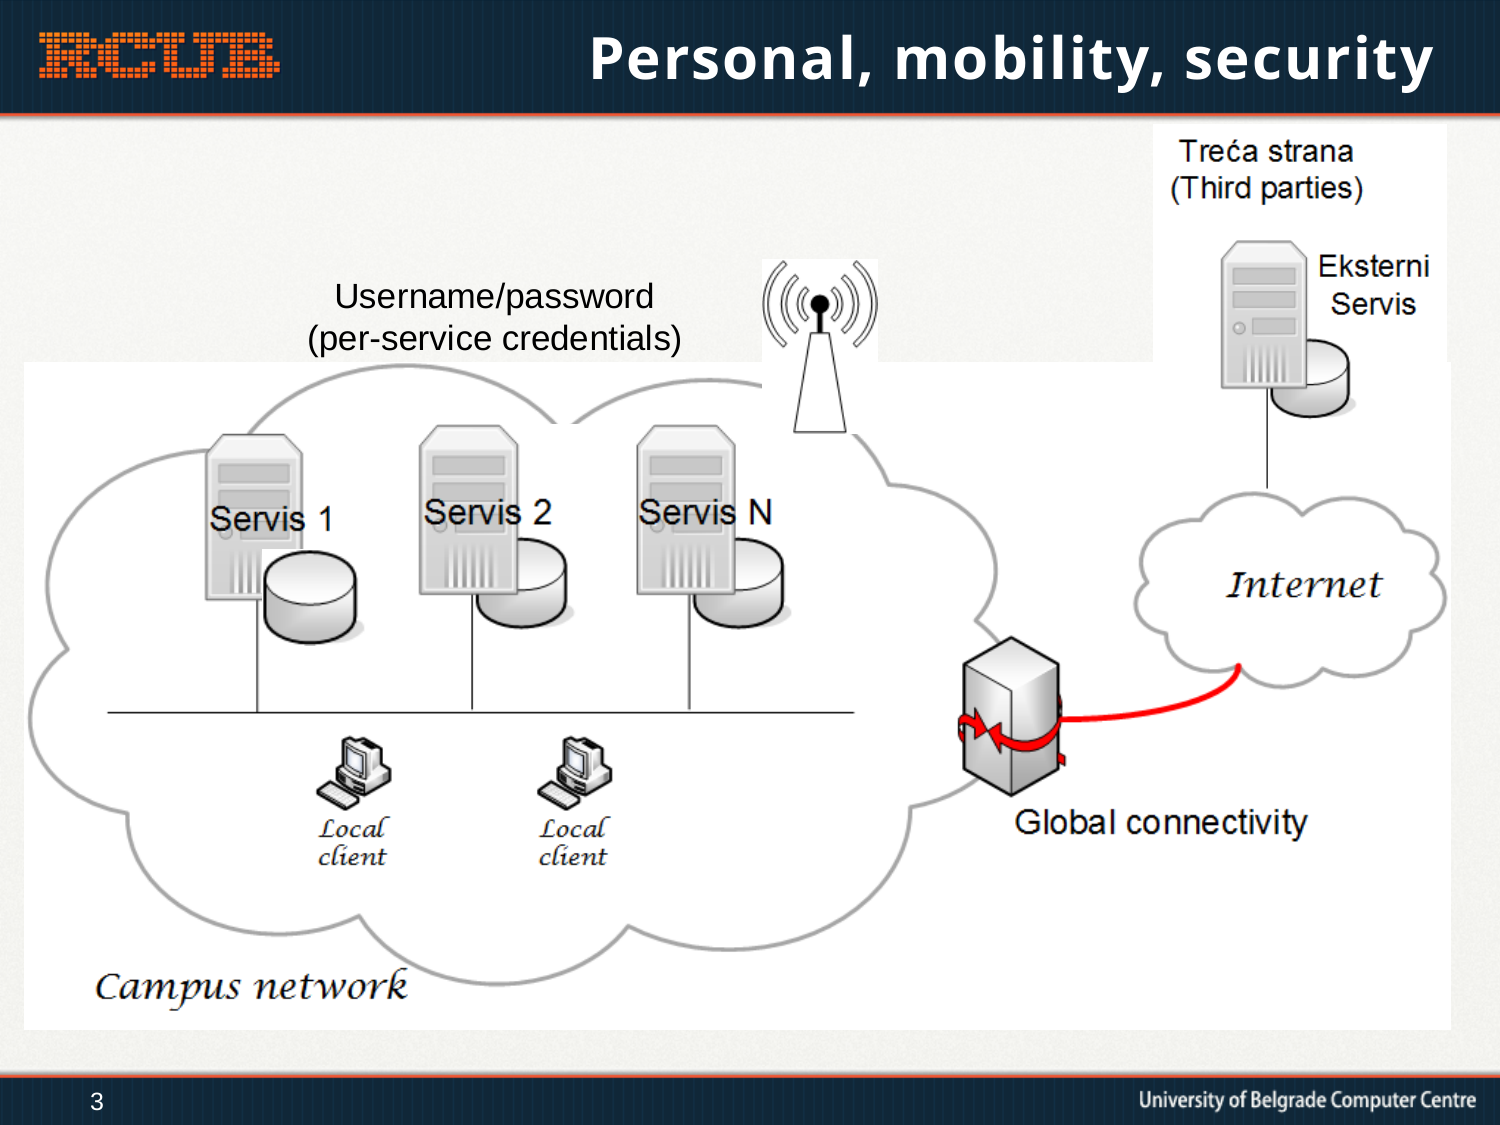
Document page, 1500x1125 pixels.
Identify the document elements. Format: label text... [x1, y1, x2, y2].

picture [0, 0, 1500, 1125]
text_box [287, 265, 701, 376]
list [75, 200, 1147, 360]
slide_number 3 [75, 1074, 425, 1125]
title Personal, mobility, security [300, 0, 1450, 138]
